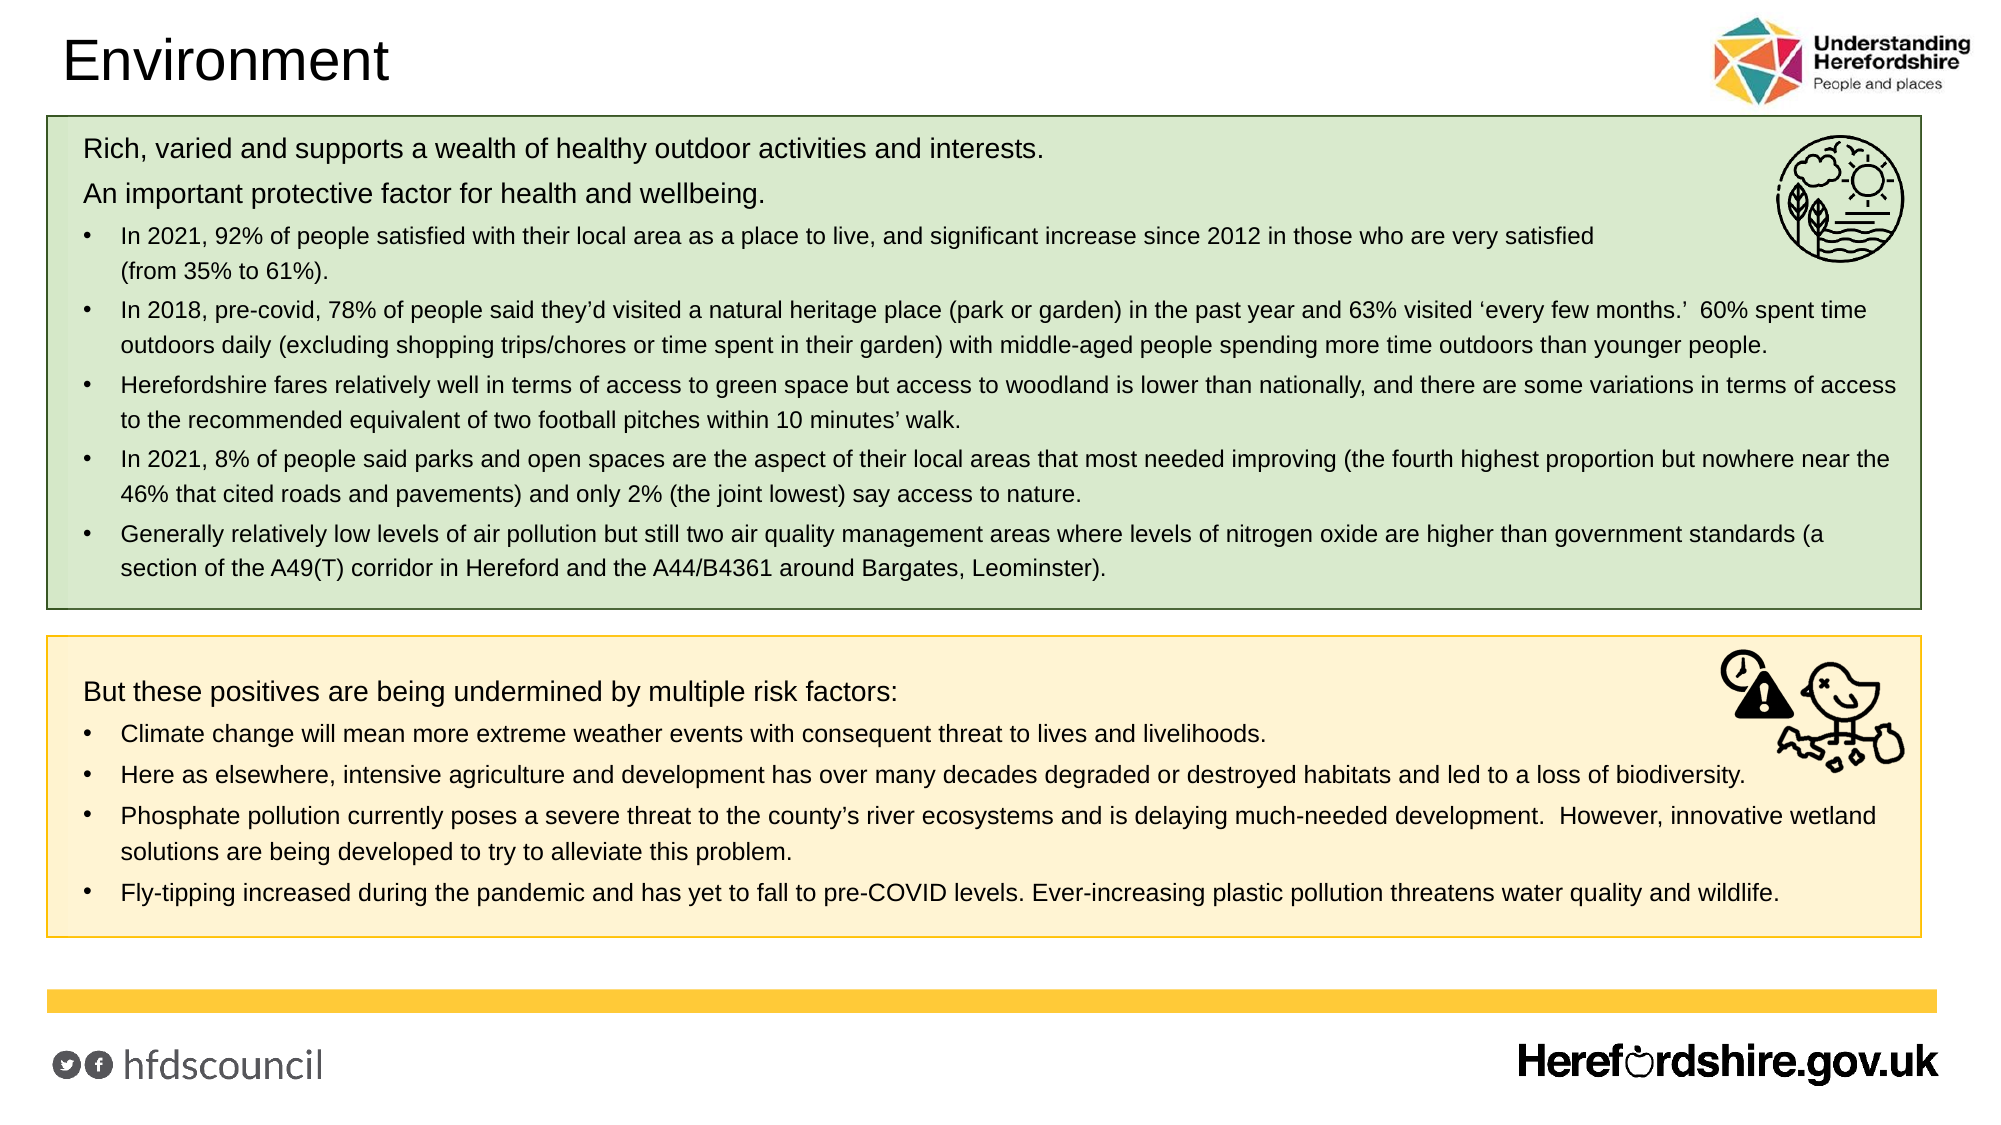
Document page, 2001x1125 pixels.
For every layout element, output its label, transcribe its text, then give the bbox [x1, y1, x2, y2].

picture [47, 1045, 327, 1084]
title Environment [47, 7, 1937, 116]
picture [1505, 1030, 1951, 1093]
text_box [46, 115, 68, 610]
picture [1718, 647, 1908, 777]
text_box [46, 635, 68, 938]
picture [1769, 125, 1913, 272]
list Rich, varied and supports a wealth of healthy outdoor activities and interests. An important protective factor for health and wellbeing. In 2021, 92% of people satisfied with their local area as a place to live, and significant increase since 2012 in those who are very satisfied (from 35% to 61%). In 2018, pre-covid, 78% of people said they’d visited a natural heritage place (park or garden) in the past year and 63% visited ‘every few months.’ 60% spent time outdoors daily (excluding shopping trips/chores or time spent in their garden) with middle-aged people spending more time outdoors than younger people. Herefordshire fares relatively well in terms of access to green space but access to woodland is lower than nationally, and there are some variations in terms of access to the recommended equivalent of two football pitches within 10 minutes’ walk. In 2021, 8% of people said parks and open spaces are the aspect of their local areas that most needed improving (the fourth highest proportion but nowhere near the 46% that cited roads and pavements) and only 2% (the joint lowest) say access to nature. Generally relatively low levels of air pollution but still two air quality management areas where levels of nitrogen oxide are higher than government standards (a section of the A49(T) corridor in Hereford and the A44/B4361 around Bargates, Leominster). But these positives are being undermined by multiple risk factors: Climate change will mean more extreme weather events with consequent threat to lives and livelihoods. Here as elsewhere, intensive agriculture and development has over many decades degraded or destroyed habitats and led to a loss of biodiversity. Phosphate pollution currently poses a severe threat to the county’s river ecosystems and is delaying much-needed development. However, innovative wetland solutions are being developed to try to alleviate this problem. Fly-tipping increased during the pandemic and has yet to fall to pre-COVID levels. Ever-increasing plastic pollution threatens water quality and wildlife. [68, 115, 1921, 938]
picture [1703, 4, 1975, 116]
